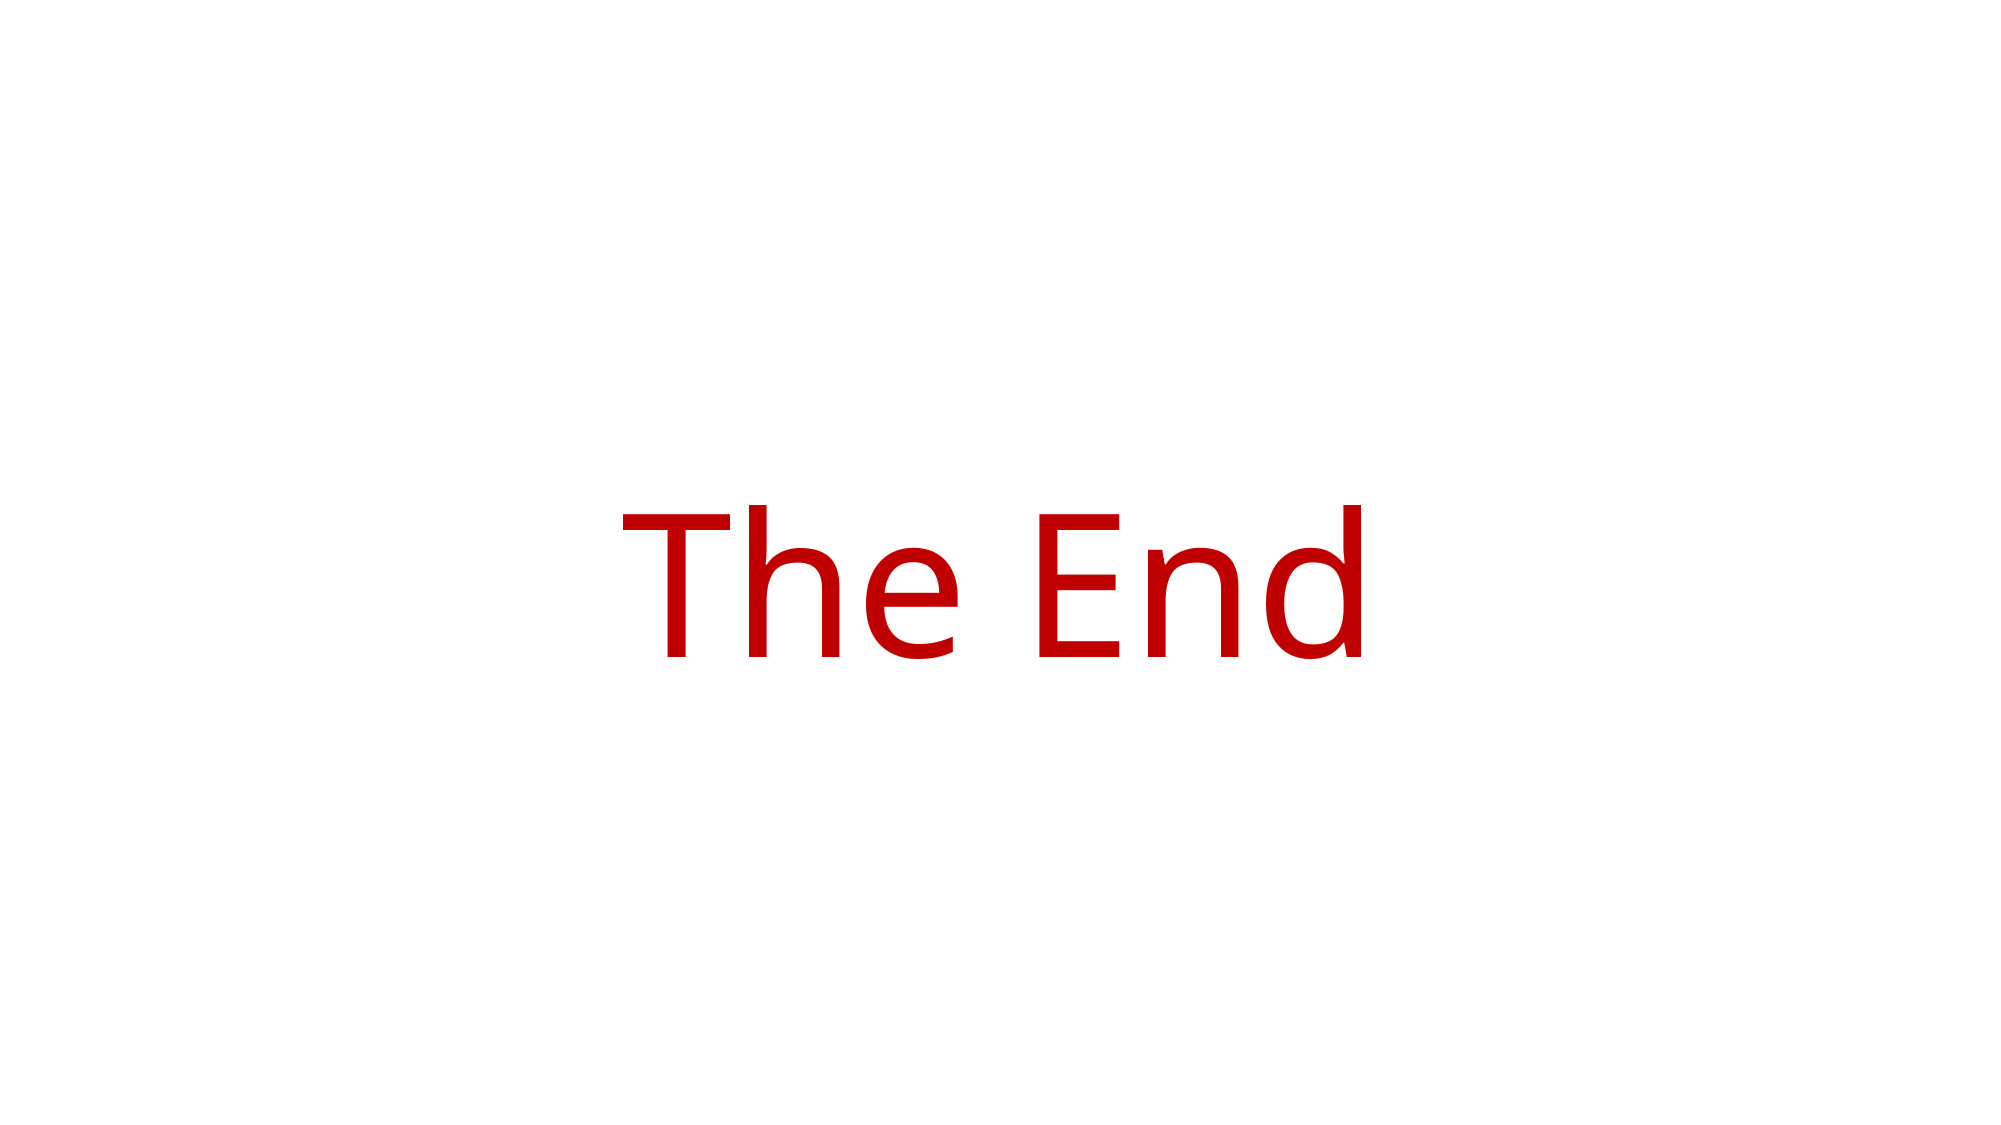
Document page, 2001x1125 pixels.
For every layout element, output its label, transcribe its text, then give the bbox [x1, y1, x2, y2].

title The End [249, 265, 1750, 709]
